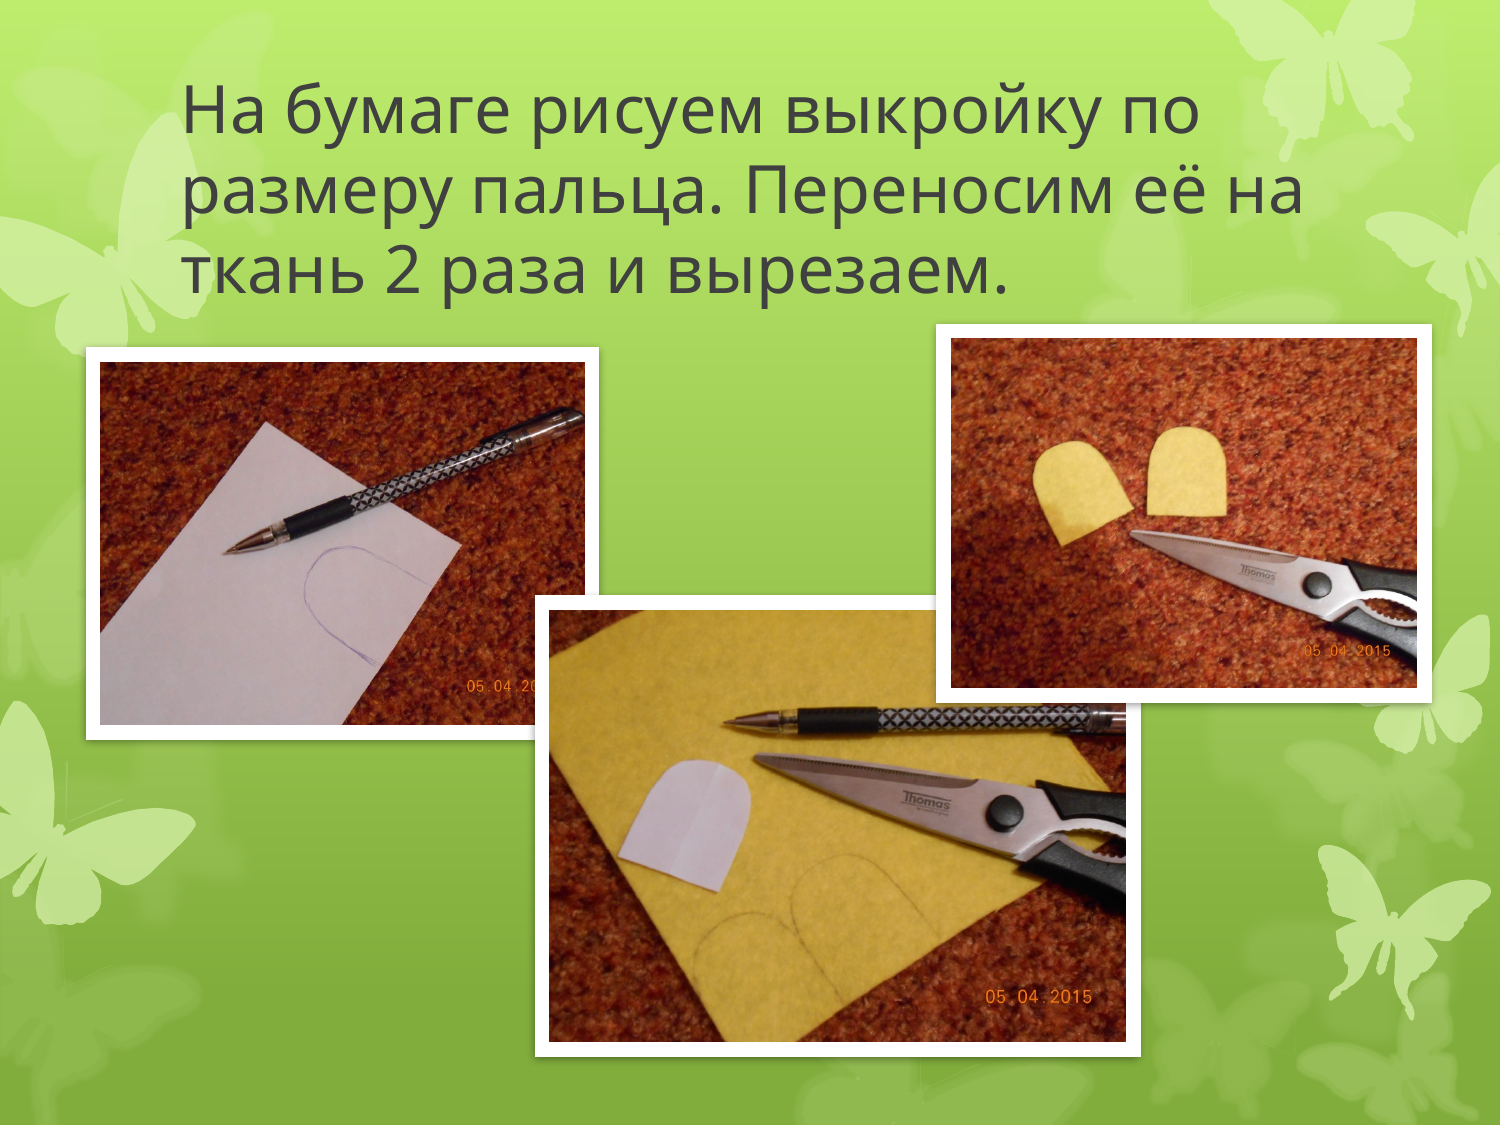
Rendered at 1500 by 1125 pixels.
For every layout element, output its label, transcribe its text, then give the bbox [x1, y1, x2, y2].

title На бумаге рисуем выкройку по размеру пальца. Переносим её на ткань 2 раза и вырезаем. [165, 110, 1335, 263]
picture [99, 337, 1418, 1043]
